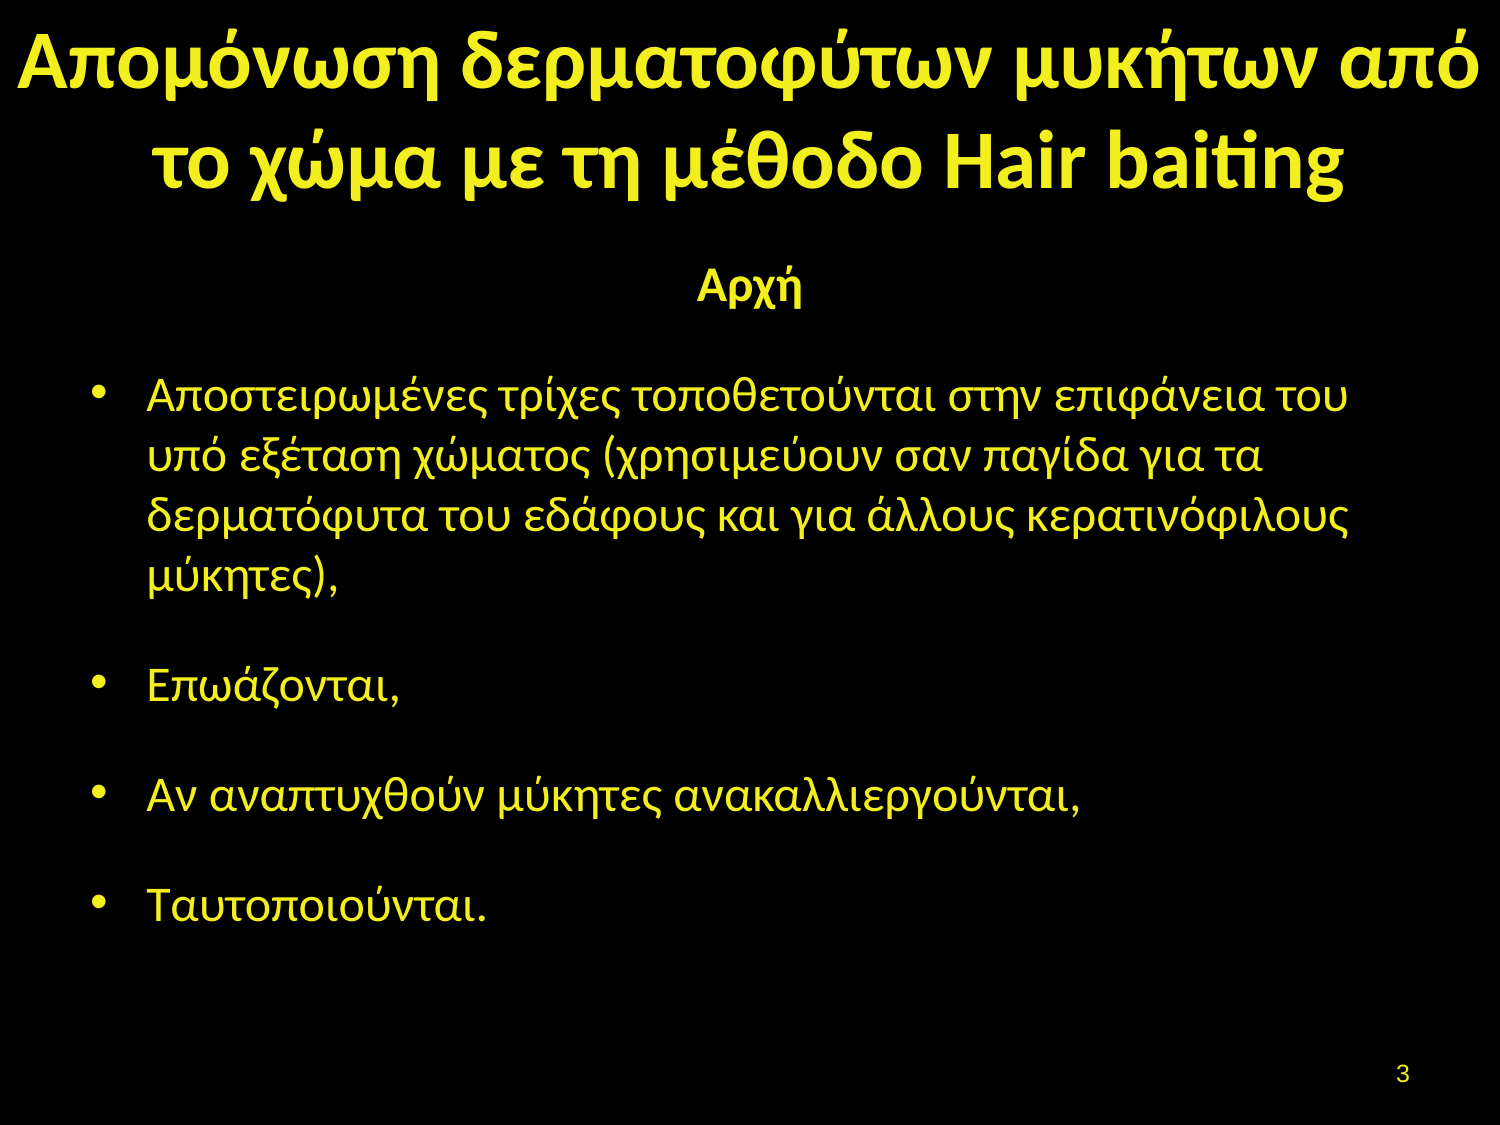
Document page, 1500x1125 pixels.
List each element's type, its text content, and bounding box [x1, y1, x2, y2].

list Αρχή Αποστειρωμένες τρίχες τοποθετούνται στην επιφάνεια του υπό εξέταση χώματος (χρησιμεύουν σαν παγίδα για τα δερματόφυτα του εδάφους και για άλλους κερατινόφιλους μύκητες), Επωάζονται, Αν αναπτυχθούν μύκητες ανακαλλιεργούνται, Ταυτοποιούνται. [75, 243, 1425, 1000]
slide_number 2 [1074, 1042, 1425, 1103]
title Απομόνωση δερματοφύτων μυκήτων από το χώμα με τη μέθοδο Hair baiting [0, 31, 1500, 180]
